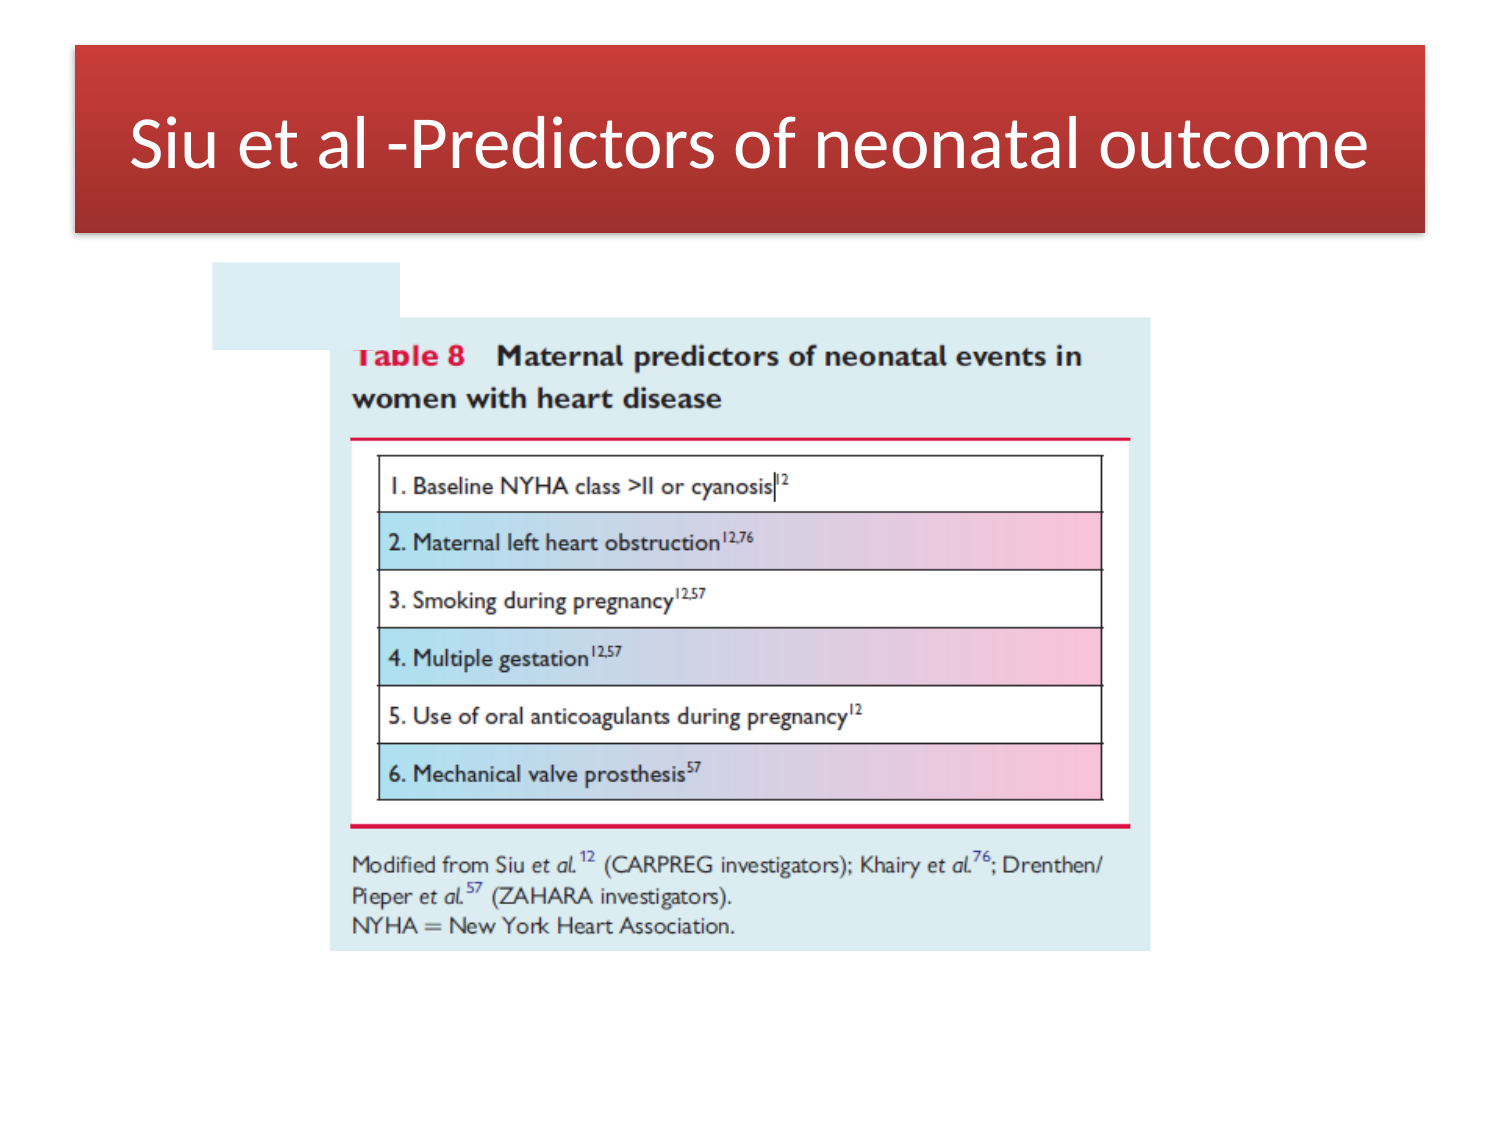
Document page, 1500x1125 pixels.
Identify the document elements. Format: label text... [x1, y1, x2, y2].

title Siu et al -Predictors of neonatal outcome [75, 45, 1425, 233]
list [323, 316, 1176, 952]
text_box [210, 260, 402, 352]
